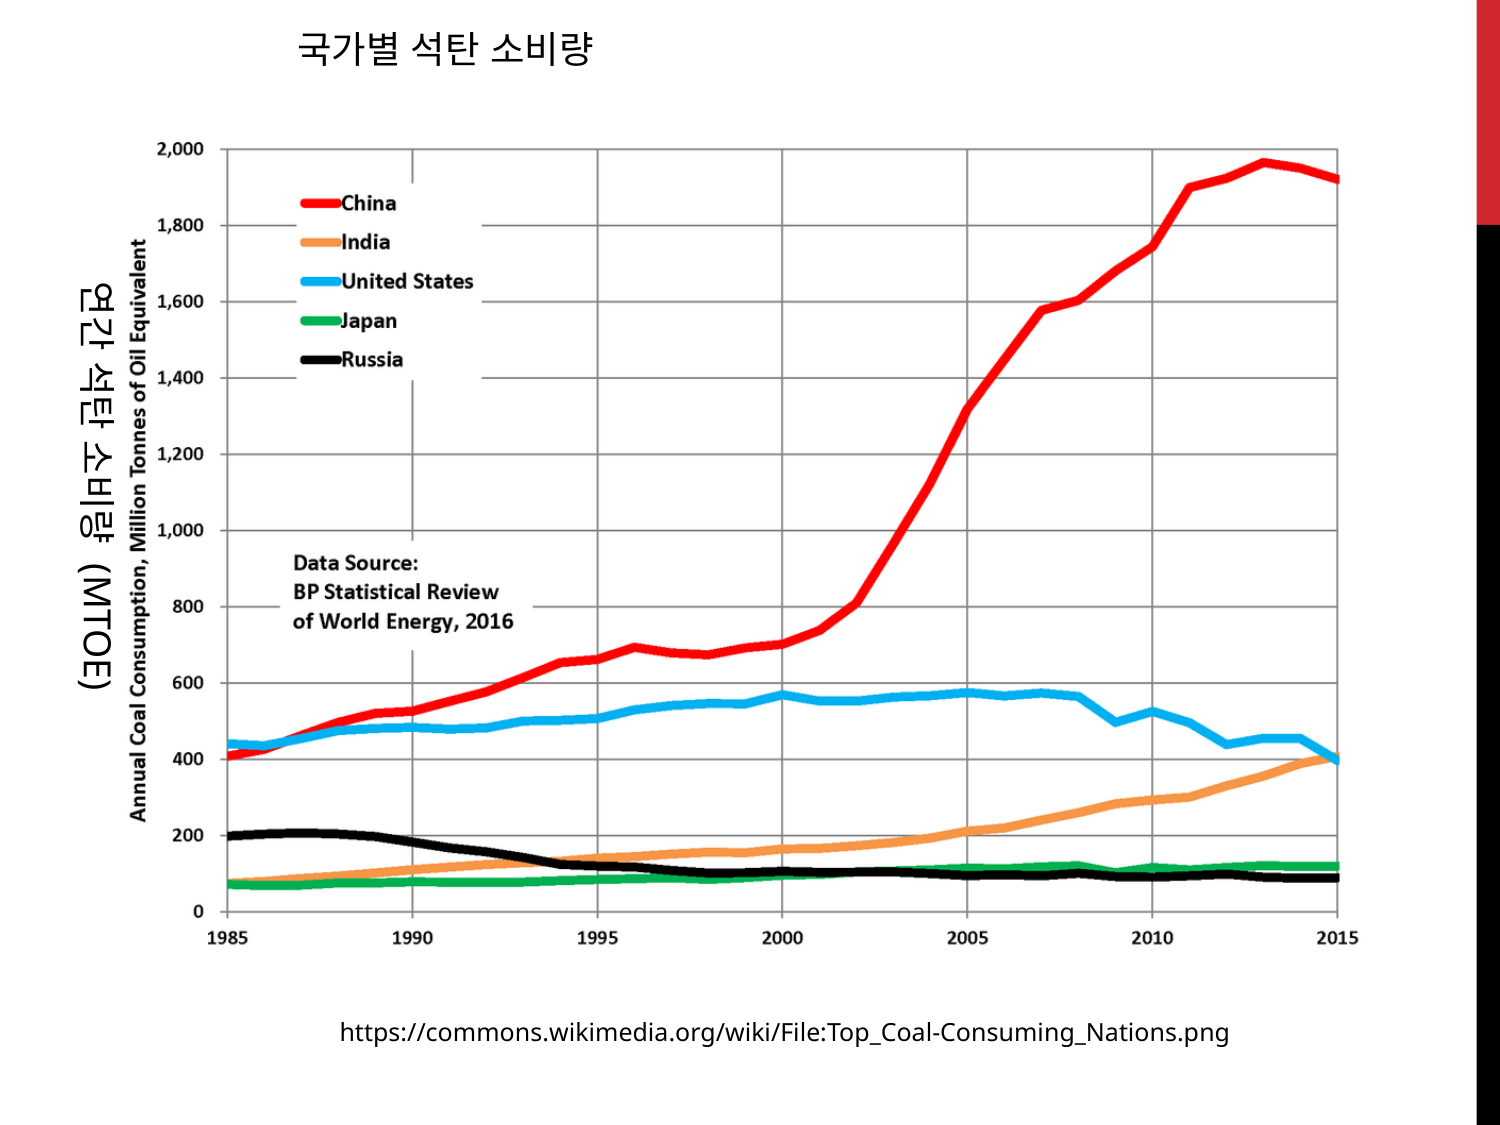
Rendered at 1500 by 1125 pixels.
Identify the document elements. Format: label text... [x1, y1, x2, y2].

picture [106, 124, 1383, 987]
text_box 국가별 석탄 소비량 [282, 19, 610, 79]
text_box https://commons.wikimedia.org/wiki/File:Top_Coal-Consuming_Nations.png [324, 1009, 1350, 1054]
text_box 연간 석탄 소비량 (MTOE) [53, 267, 104, 729]
